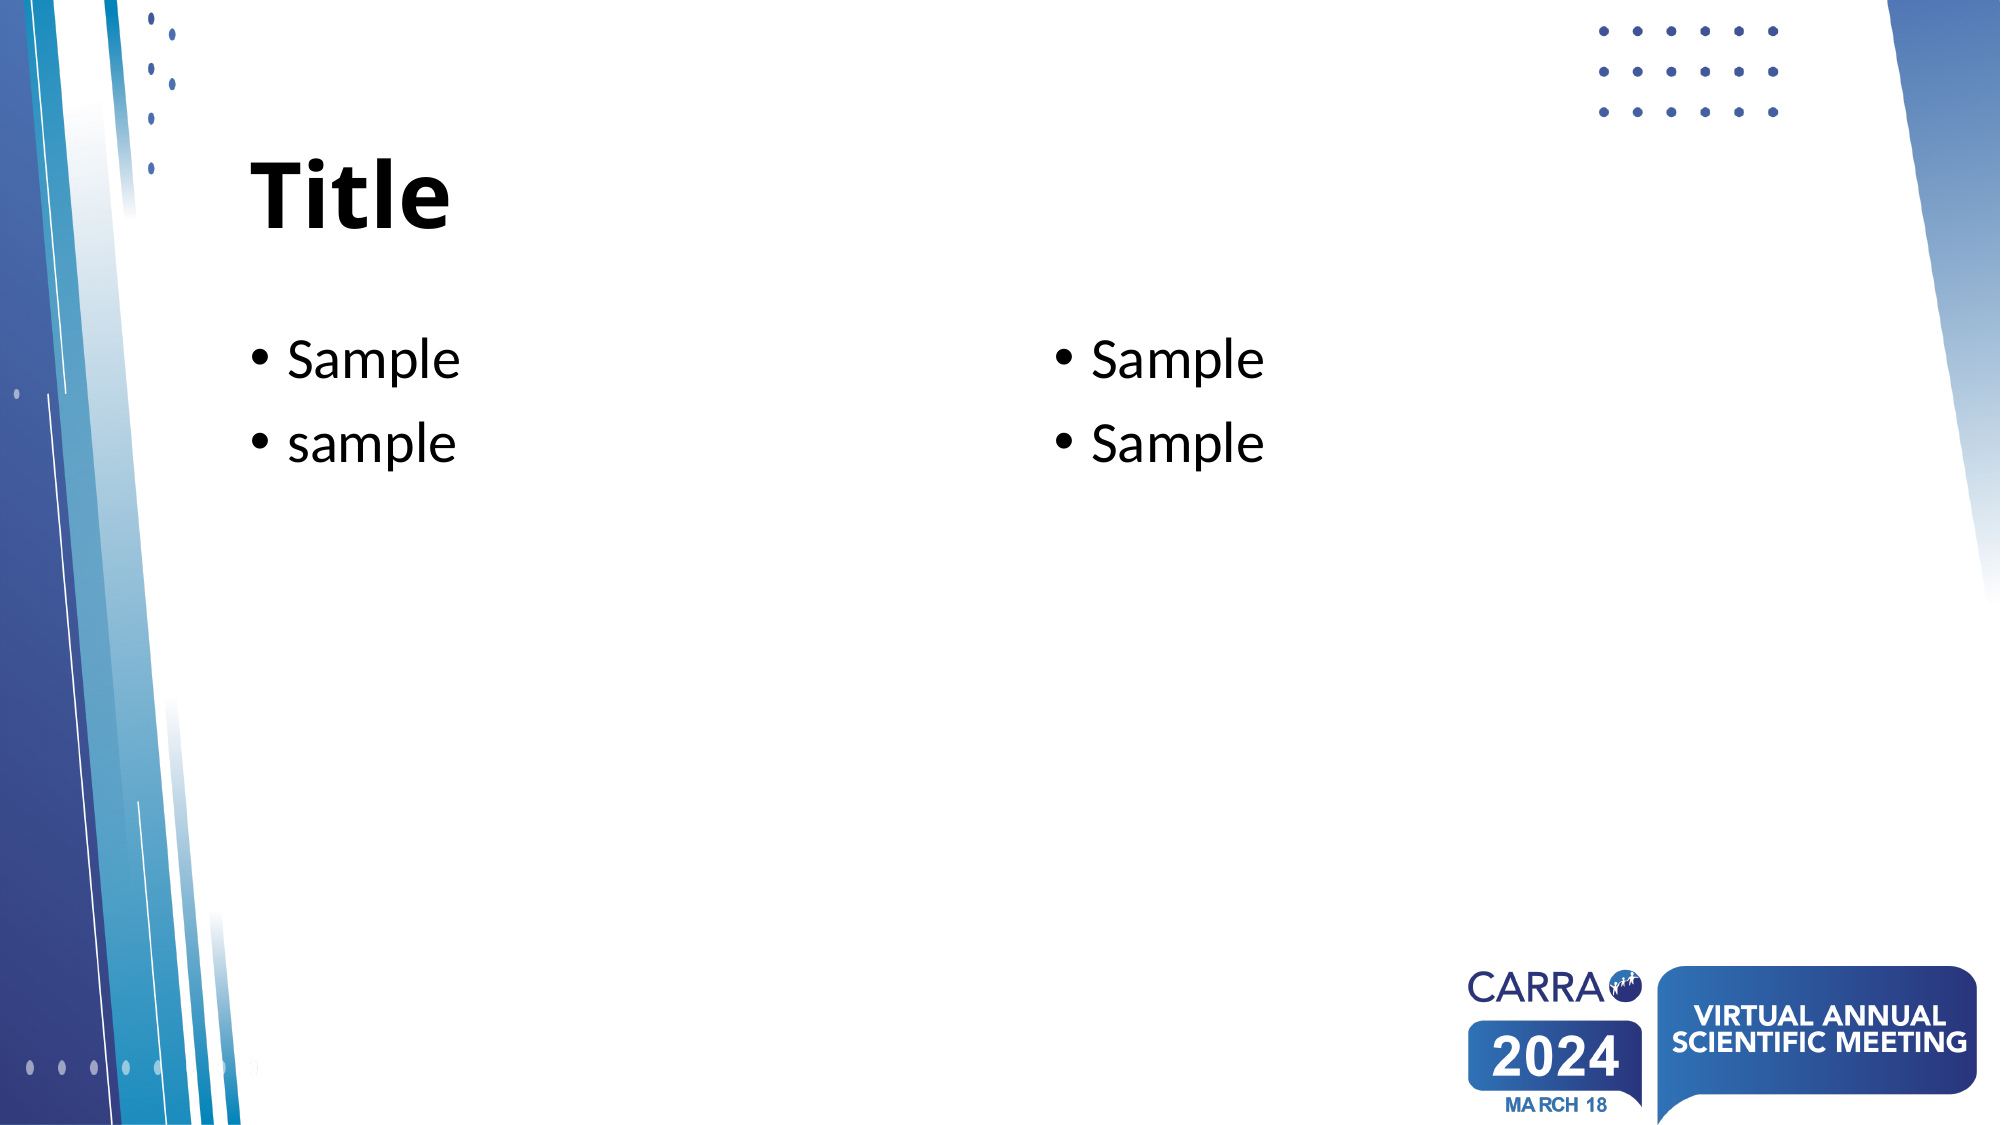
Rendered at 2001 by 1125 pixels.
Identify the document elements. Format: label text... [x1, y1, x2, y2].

list Sample Sample [1038, 320, 1795, 949]
picture [0, 0, 258, 1125]
picture [1468, 966, 1977, 1125]
list Sample sample [234, 320, 991, 949]
title Title [234, 90, 1795, 308]
picture [1597, 0, 2000, 900]
